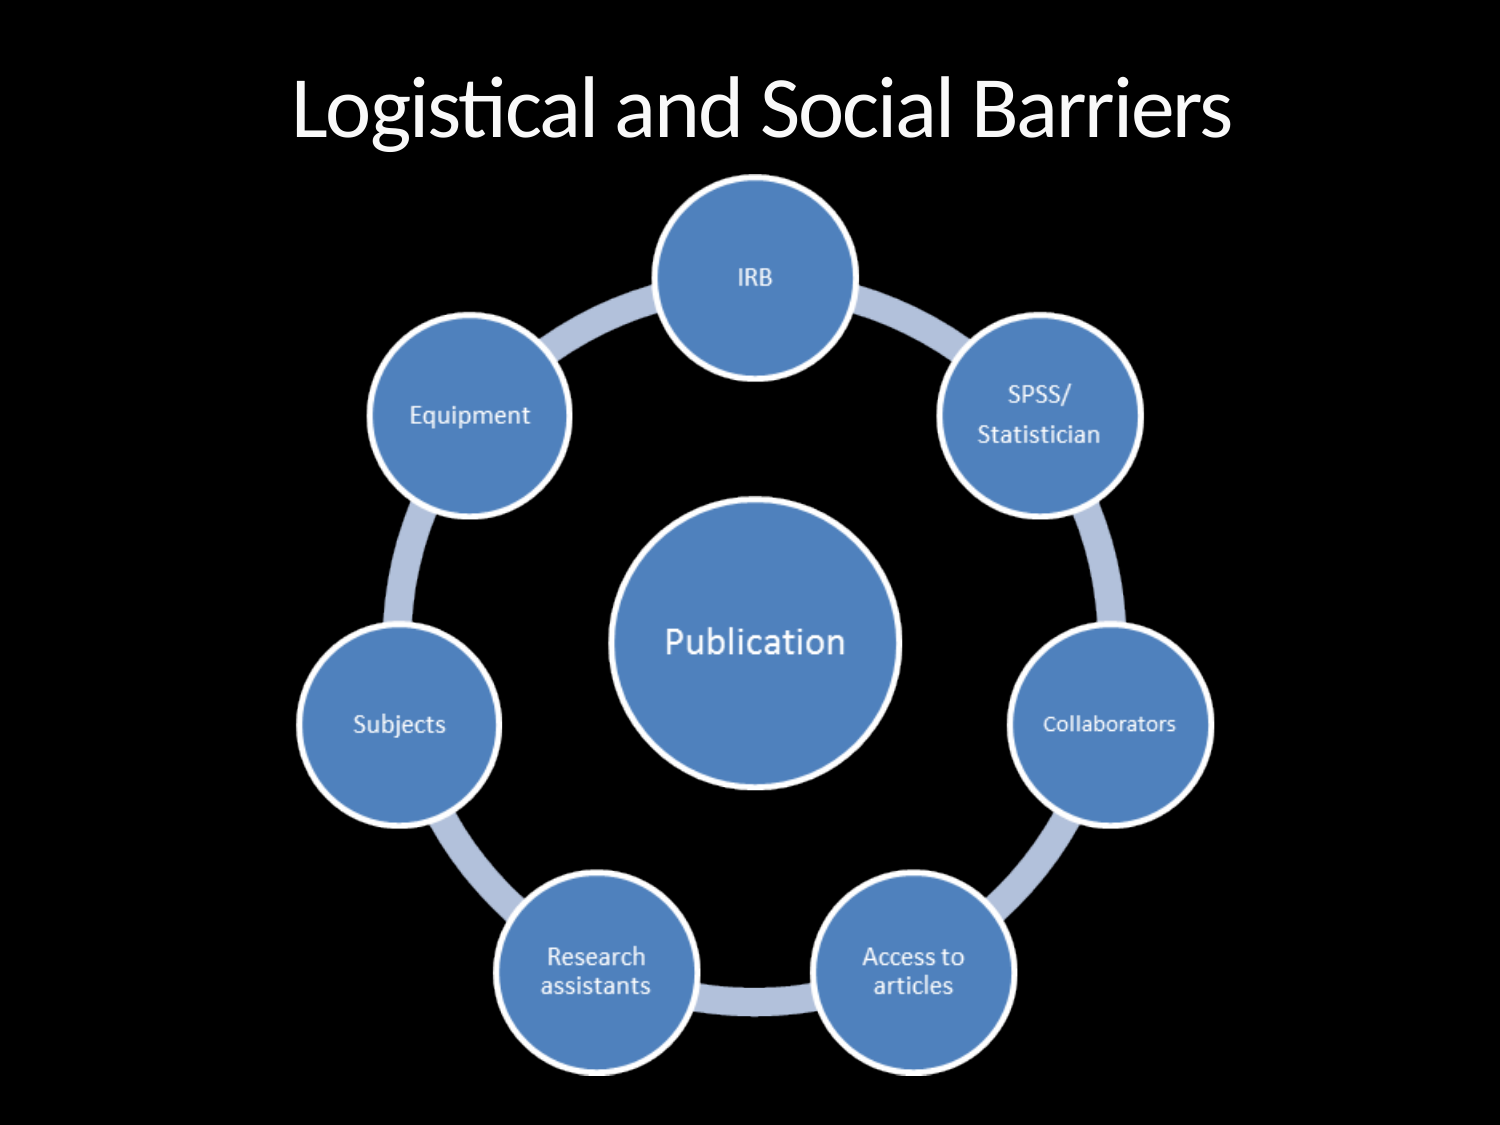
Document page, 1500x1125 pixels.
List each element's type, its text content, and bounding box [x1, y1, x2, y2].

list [3, 178, 1500, 1073]
title Logistical and Social Barriers [87, 0, 1438, 163]
